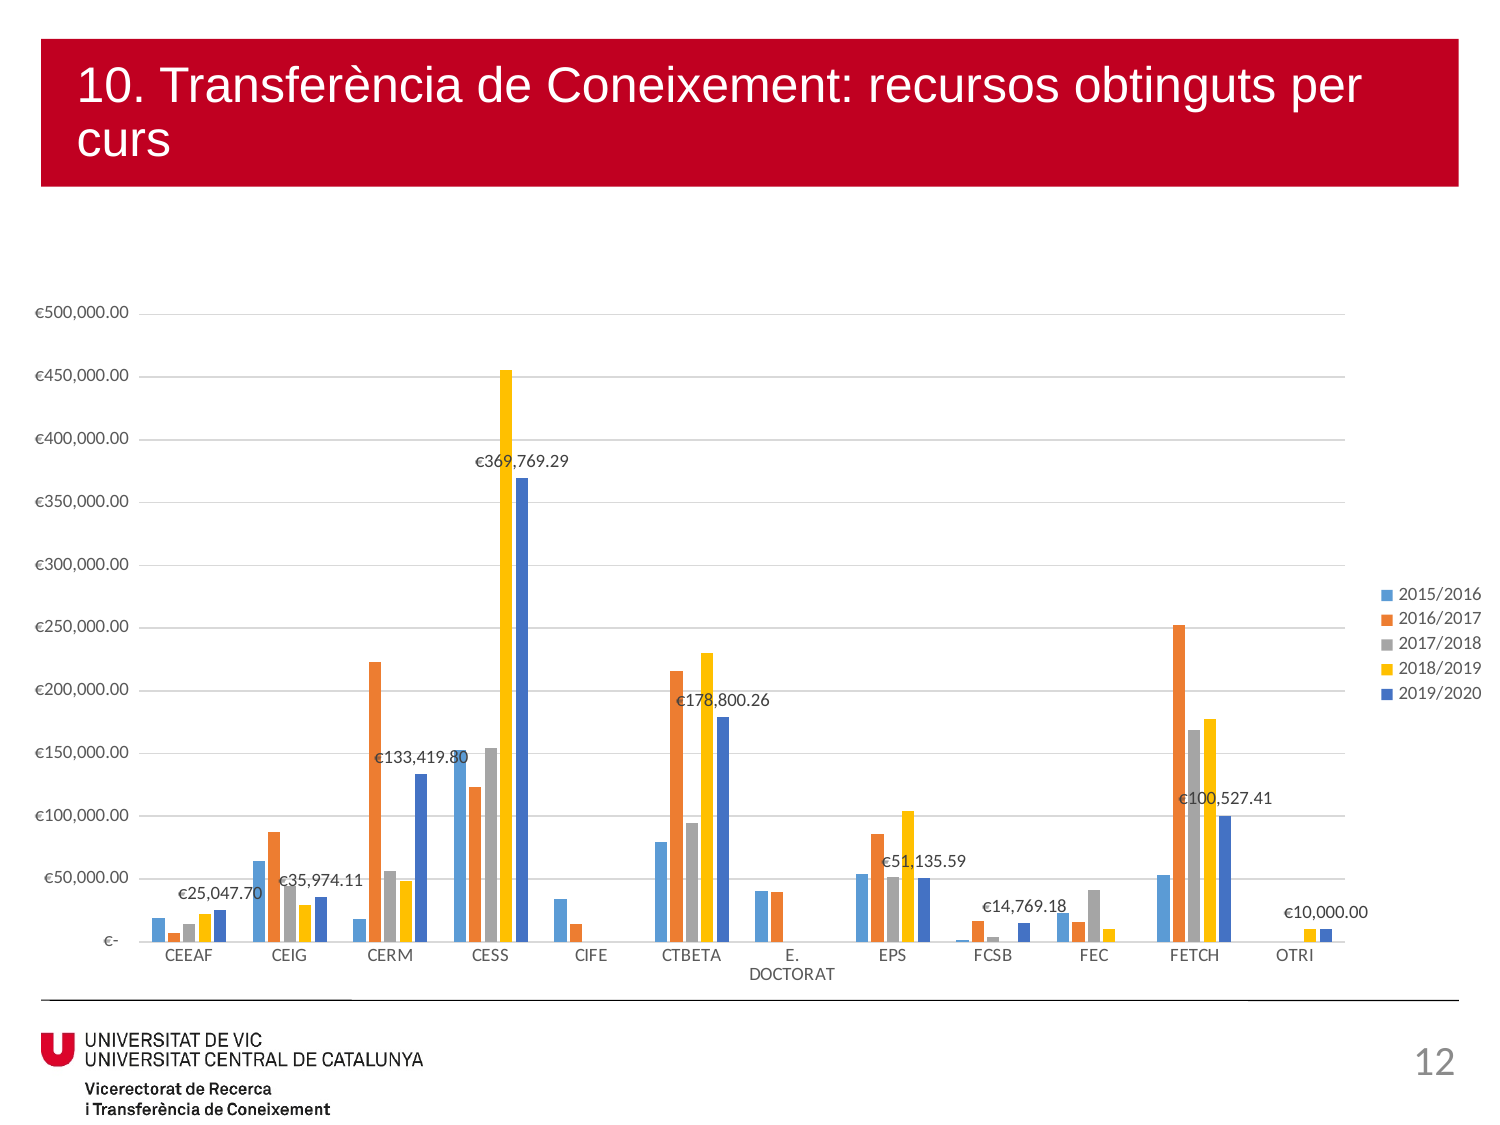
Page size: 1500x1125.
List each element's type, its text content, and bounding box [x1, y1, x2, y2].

picture [41, 1032, 423, 1119]
title 10. Transferència de Coneixement: recursos obtinguts per curs [41, 38, 1459, 187]
chart [0, 290, 1500, 1000]
slide_number 12 [1346, 1034, 1456, 1094]
